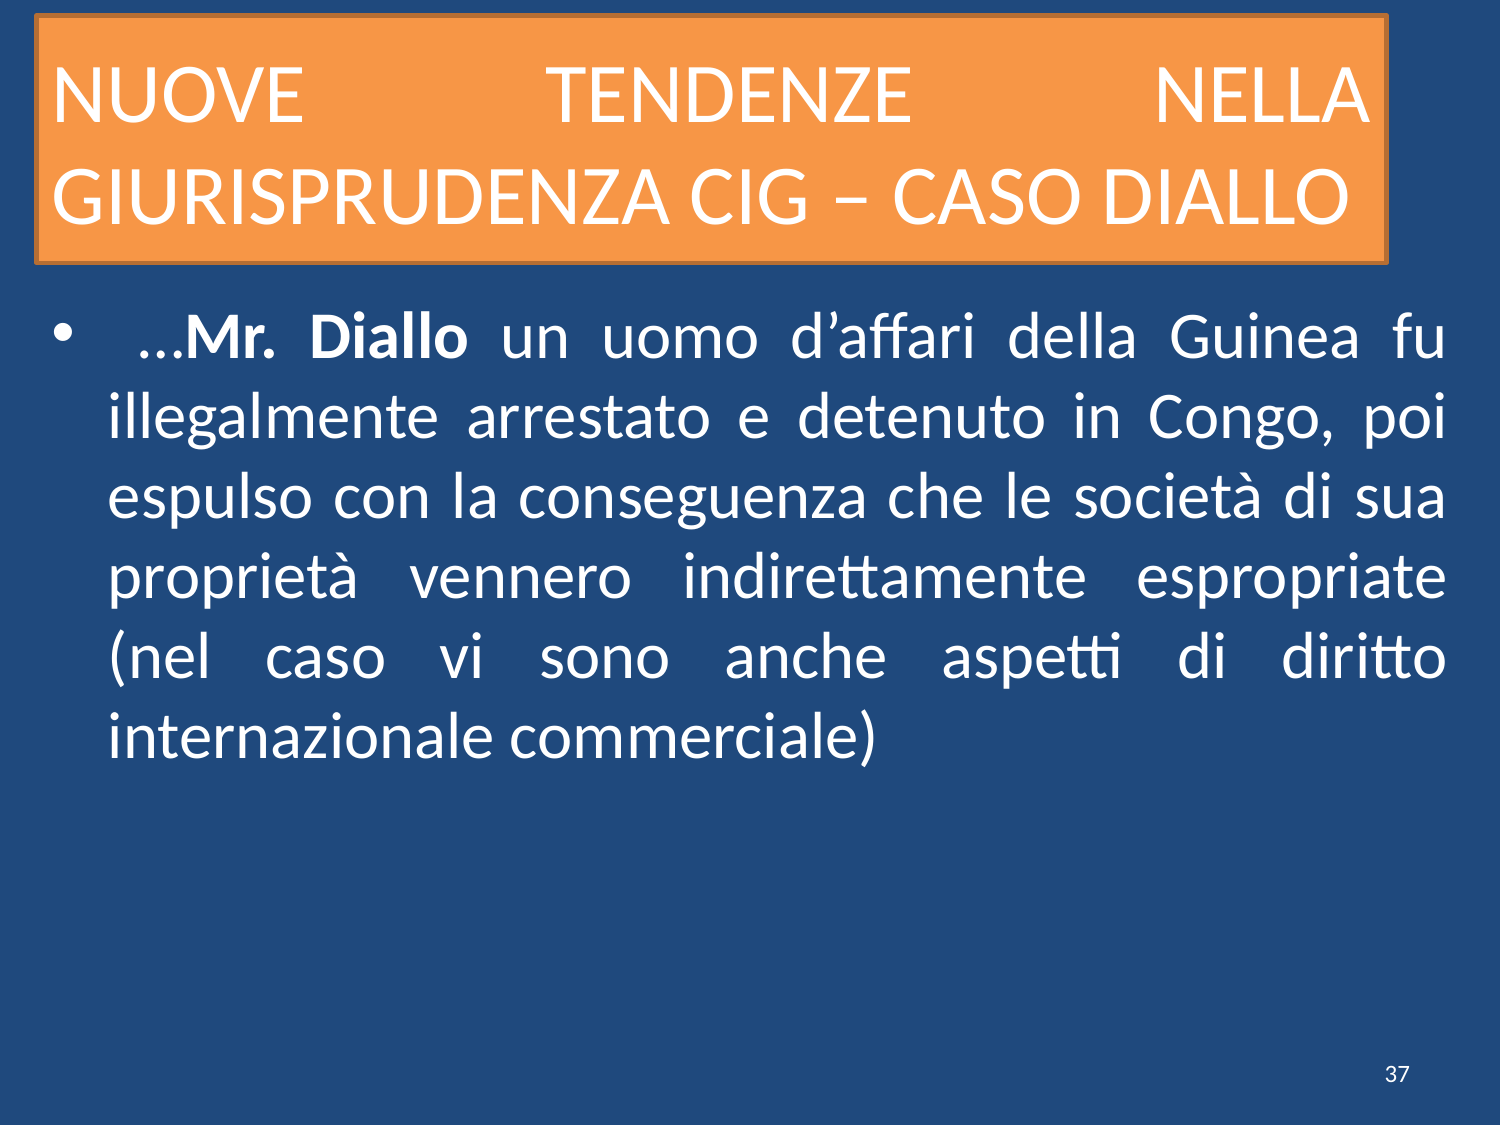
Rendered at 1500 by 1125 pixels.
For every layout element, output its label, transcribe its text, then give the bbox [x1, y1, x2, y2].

title NUOVE TENDENZE NELLA GIURISPRUDENZA CIG – CASO DIALLO [34, 13, 1389, 265]
list …Mr. Diallo un uomo d’affari della Guinea fu illegalmente arrestato e detenuto in Congo, poi espulso con la conseguenza che le società di sua proprietà vennero indirettamente espropriate (nel caso vi sono anche aspetti di diritto internazionale commerciale) [36, 283, 1464, 1103]
